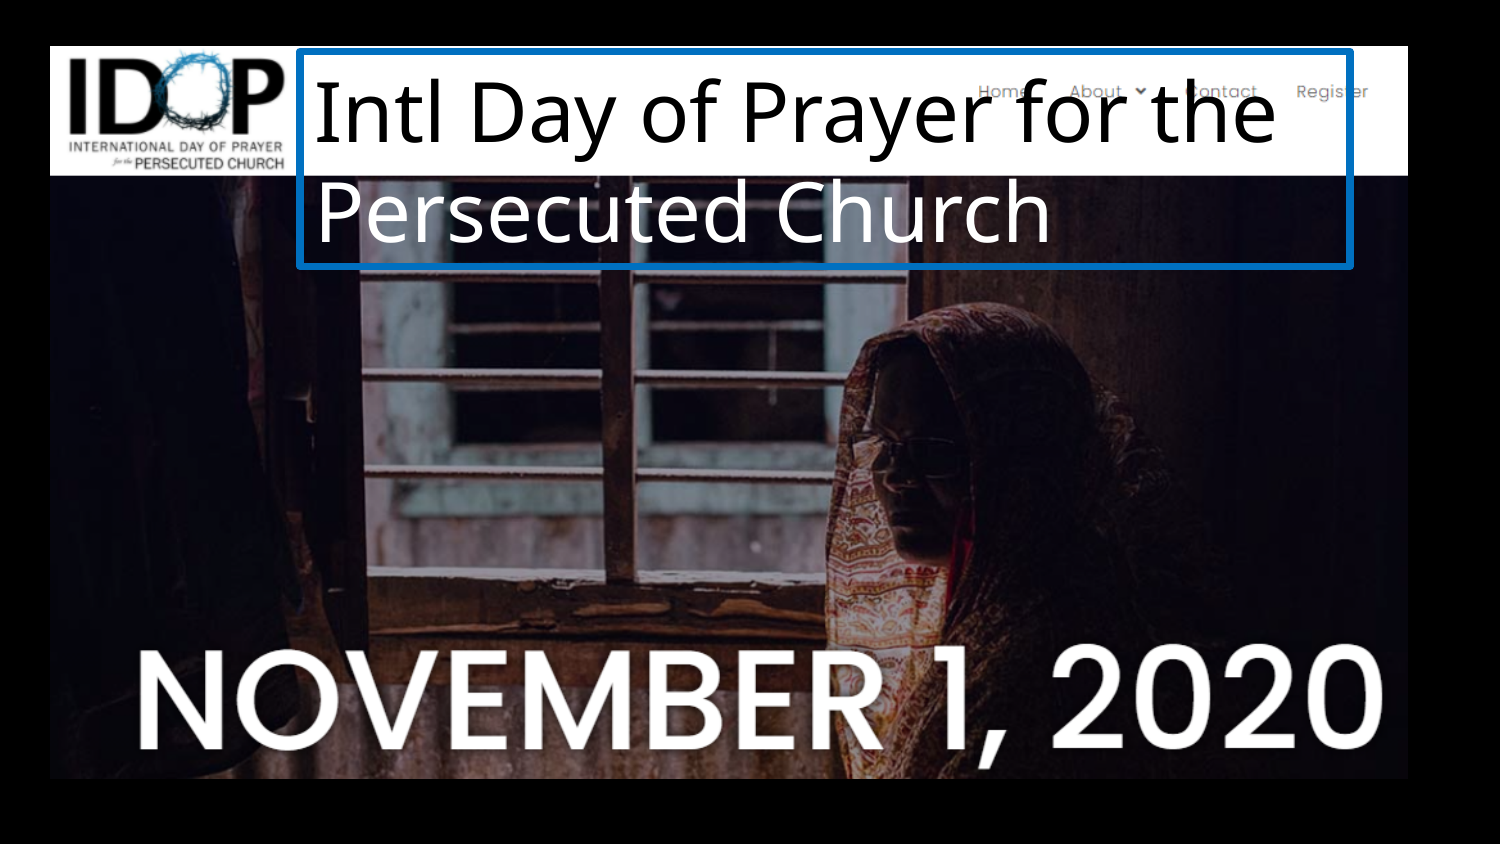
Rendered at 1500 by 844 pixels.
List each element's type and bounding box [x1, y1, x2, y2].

picture [49, 46, 1408, 779]
list [32, 24, 1433, 801]
